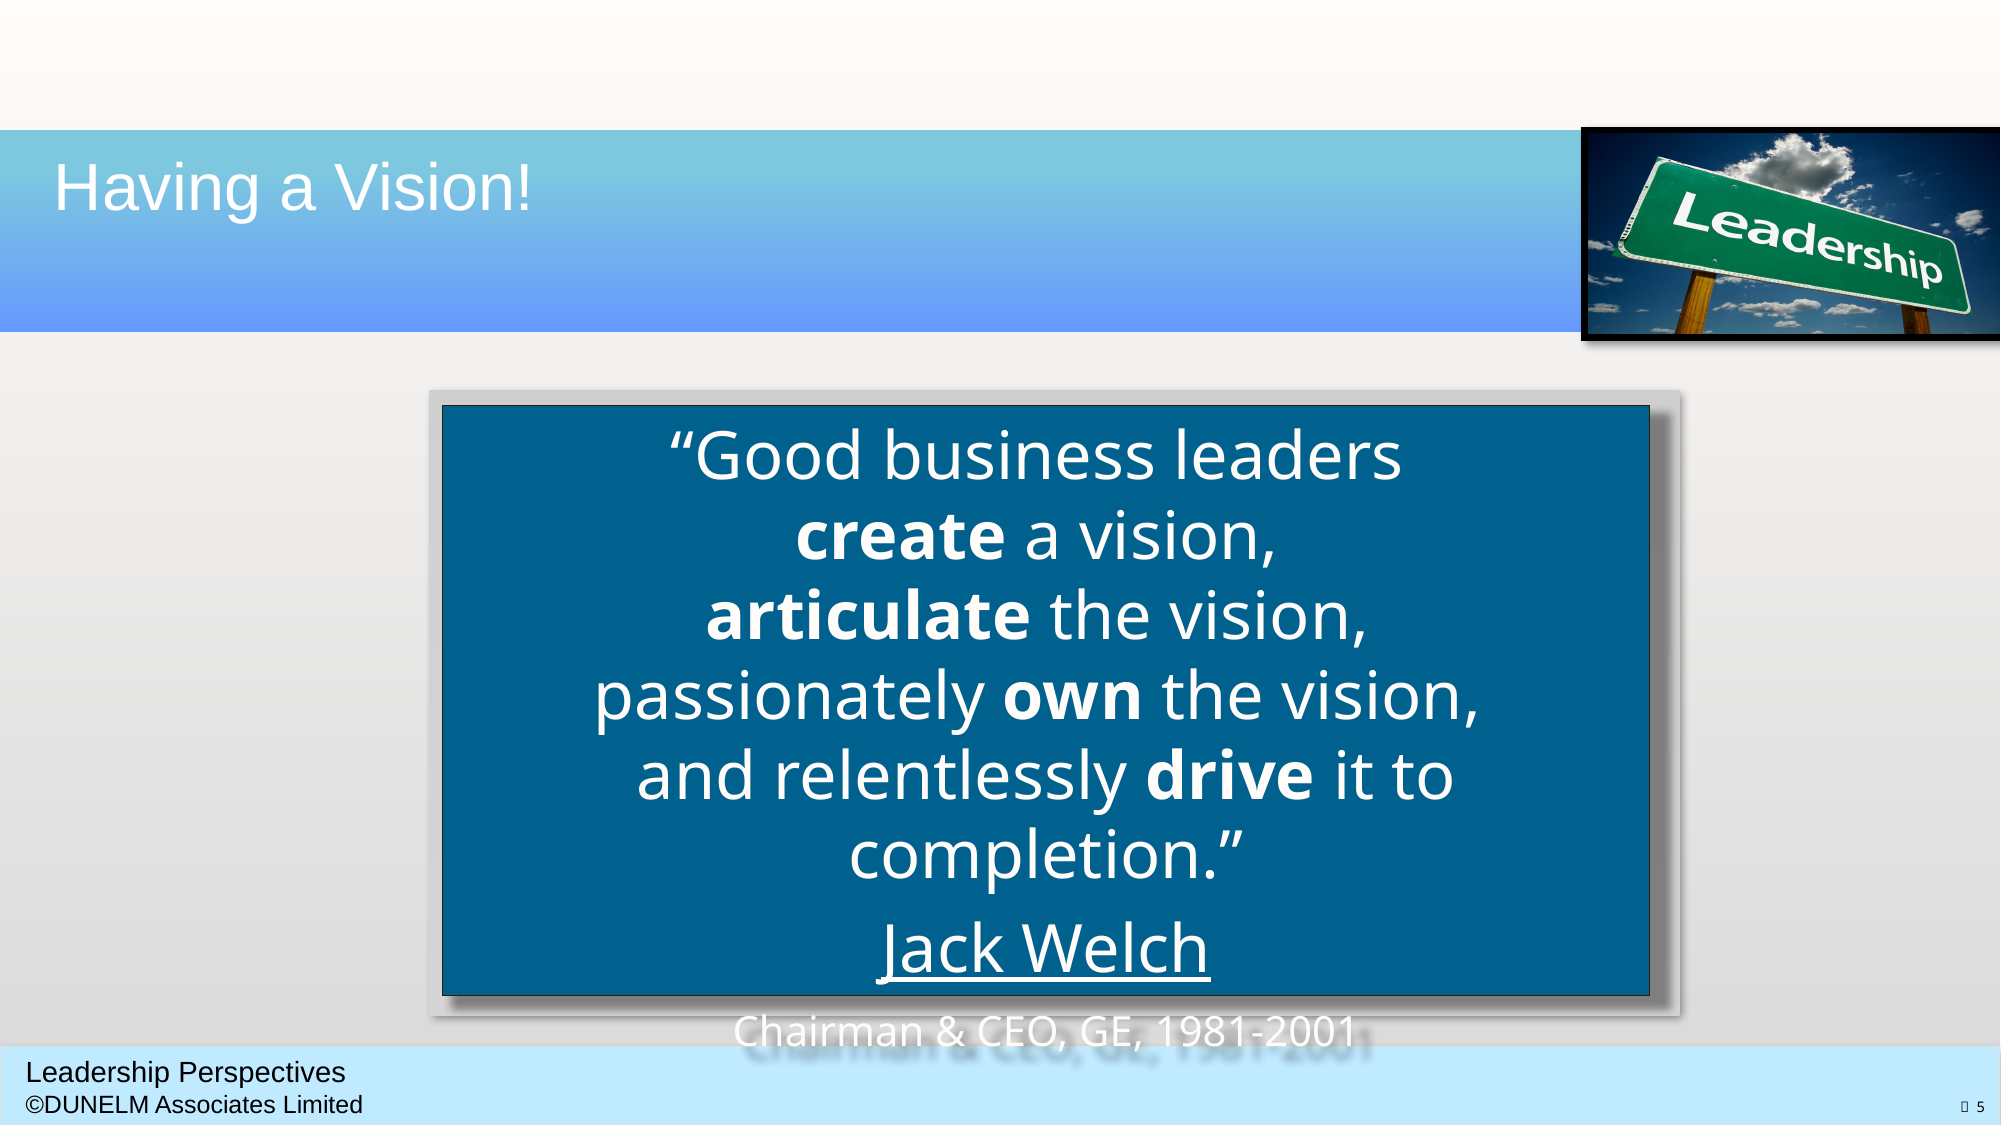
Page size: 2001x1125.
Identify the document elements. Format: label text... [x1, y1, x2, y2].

title Having a Vision! [38, 136, 1564, 230]
text_box [429, 390, 1680, 1016]
list “Good business leaders create a vision, articulate the vision, passionately own the vision, and relentlessly drive it to completion.” Jack Welch Chairman & CEO, GE, 1981-2001 [442, 405, 1650, 996]
picture [1587, 132, 2000, 335]
